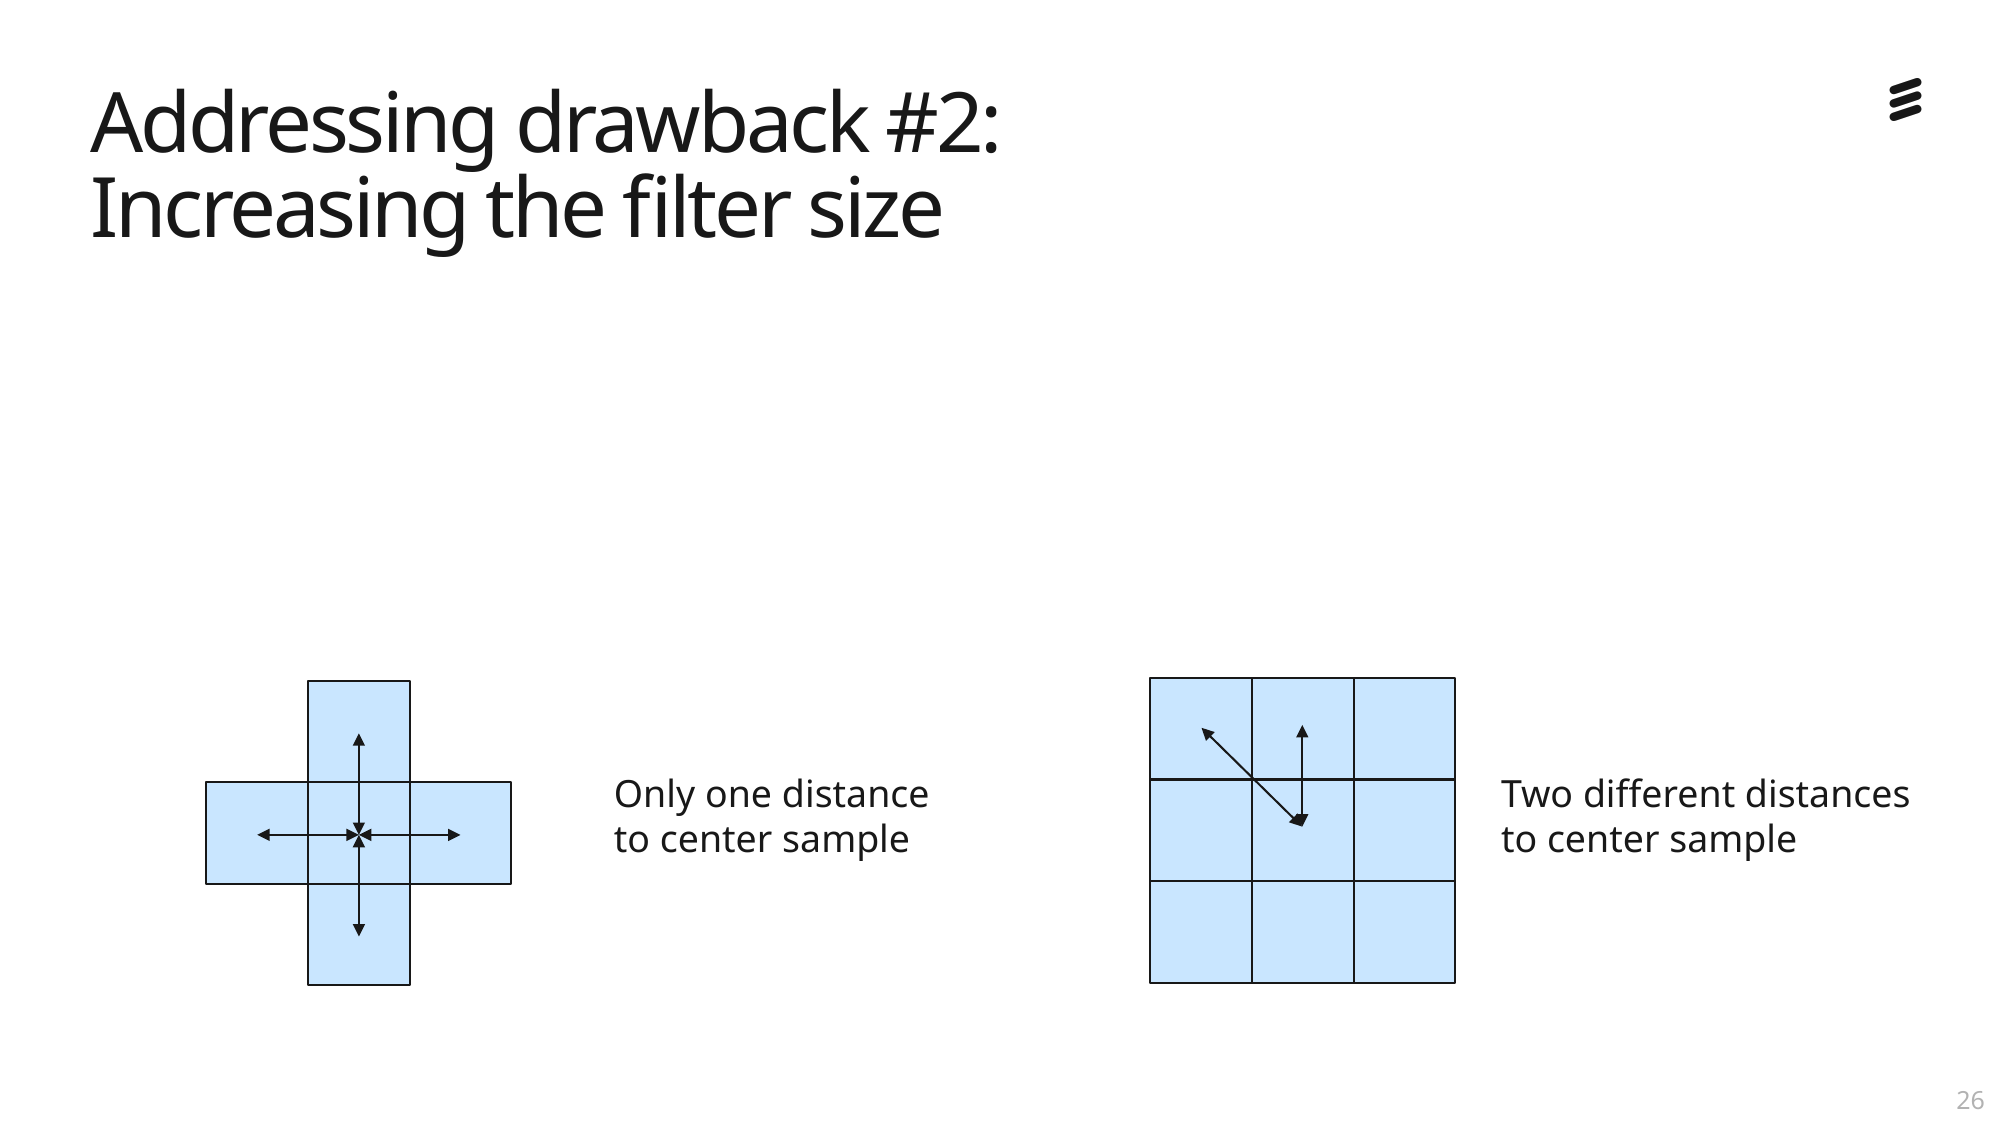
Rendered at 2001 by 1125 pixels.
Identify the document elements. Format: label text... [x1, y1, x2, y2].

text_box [1201, 727, 1303, 827]
text_box Two different distances to center sample [1489, 763, 1972, 914]
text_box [1149, 677, 1456, 984]
slide_number 25 [1550, 1071, 2000, 1125]
text_box Only one distance to center sample [602, 763, 1049, 859]
text_box VTM6.0 [261, 837, 455, 841]
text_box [206, 680, 512, 986]
title Addressing drawback #2: Increasing the filter size [78, 77, 1450, 256]
picture [1884, 78, 1927, 121]
